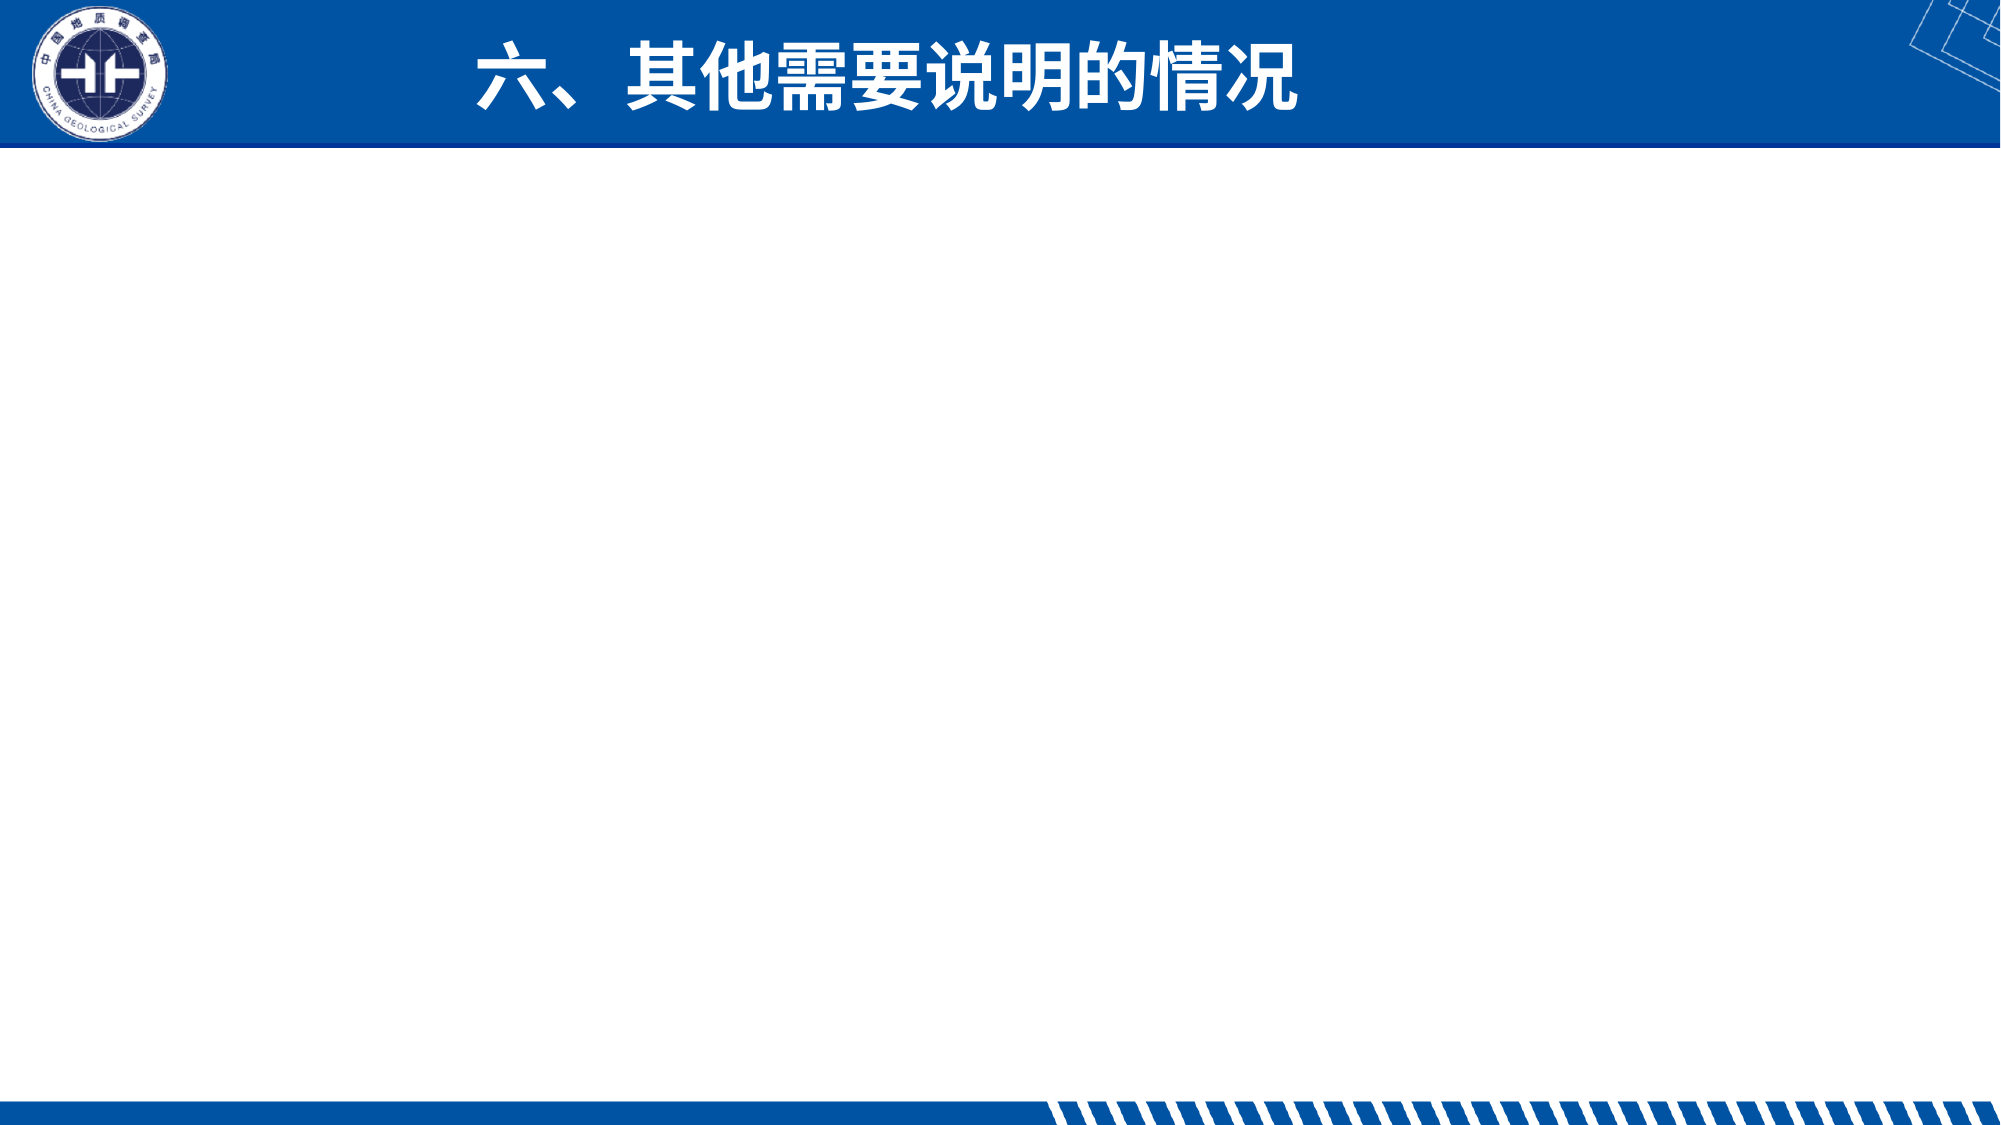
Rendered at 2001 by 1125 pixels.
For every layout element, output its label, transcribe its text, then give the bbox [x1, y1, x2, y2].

text_box 六、其他需要说明的情况 [186, 22, 1587, 127]
picture [0, 0, 2001, 1125]
